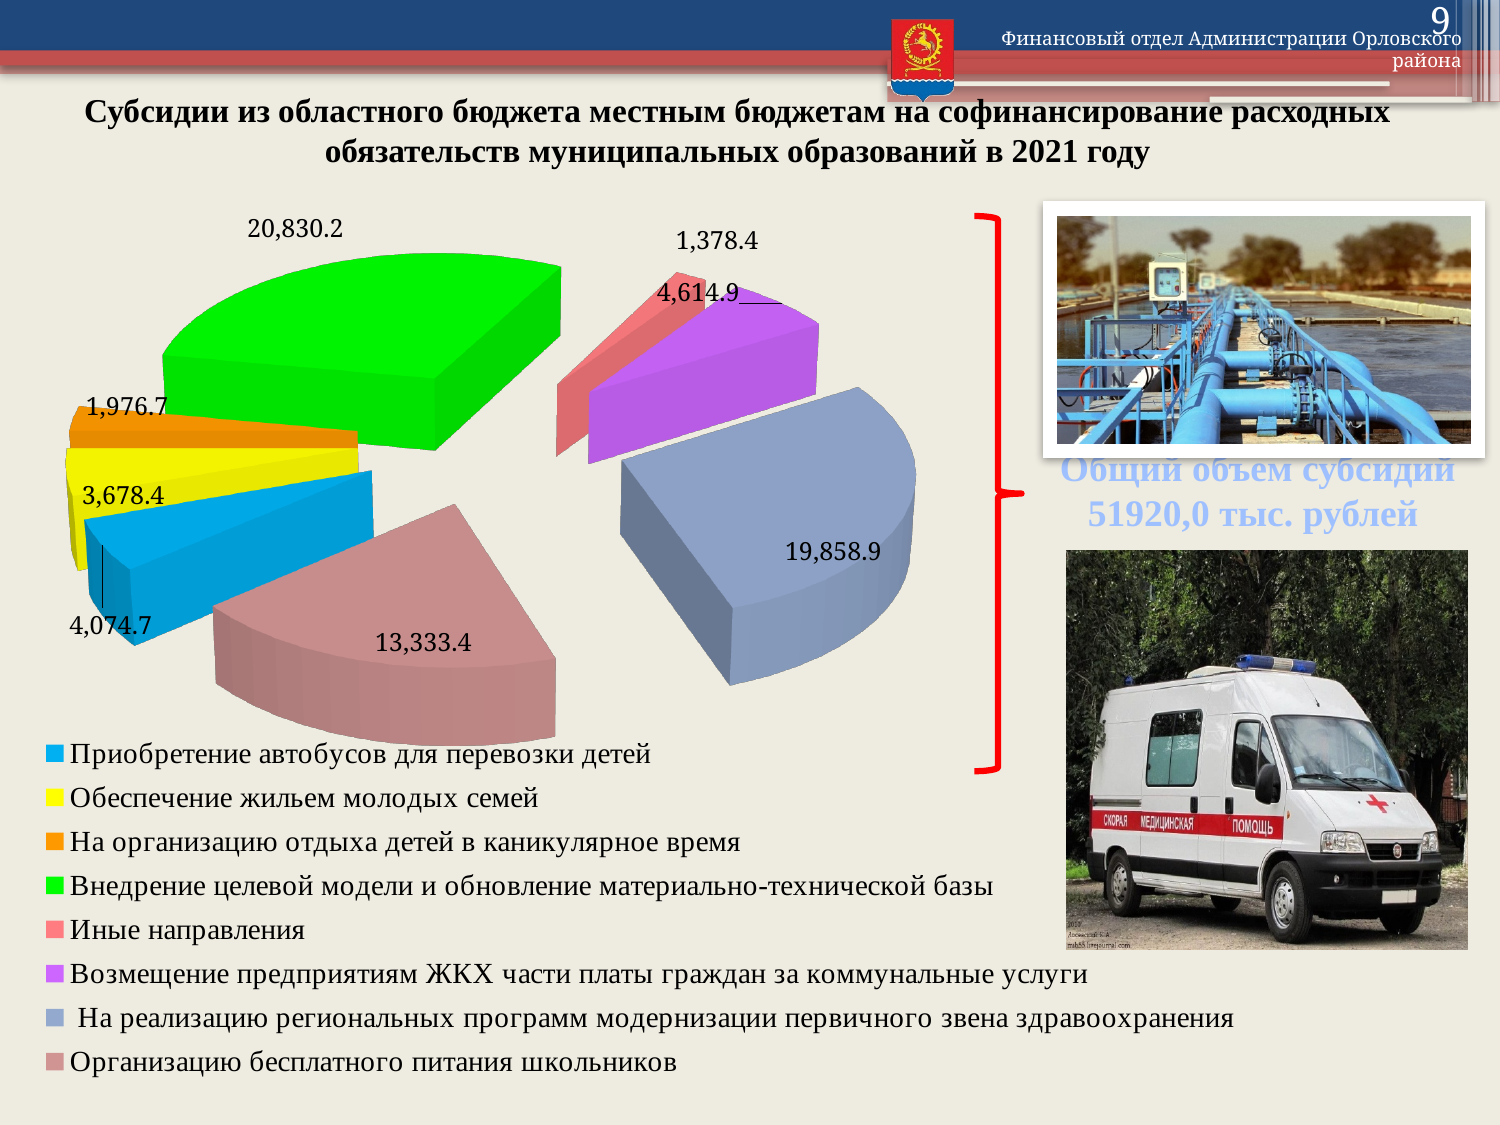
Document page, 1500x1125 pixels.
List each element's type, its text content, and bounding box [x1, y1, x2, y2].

picture [1056, 215, 1471, 444]
picture [1266, 550, 1469, 950]
text_box Субсидии из областного бюджета местным бюджетам на софинансирование расходных обязательств муниципальных образований в 2021 году [23, 81, 1454, 177]
chart [0, 210, 1266, 1091]
slide_number 9 [1340, 0, 1466, 56]
picture [891, 19, 954, 81]
text_box Общий объем субсидий 51920,0 тыс. рублей [1271, 436, 1500, 542]
